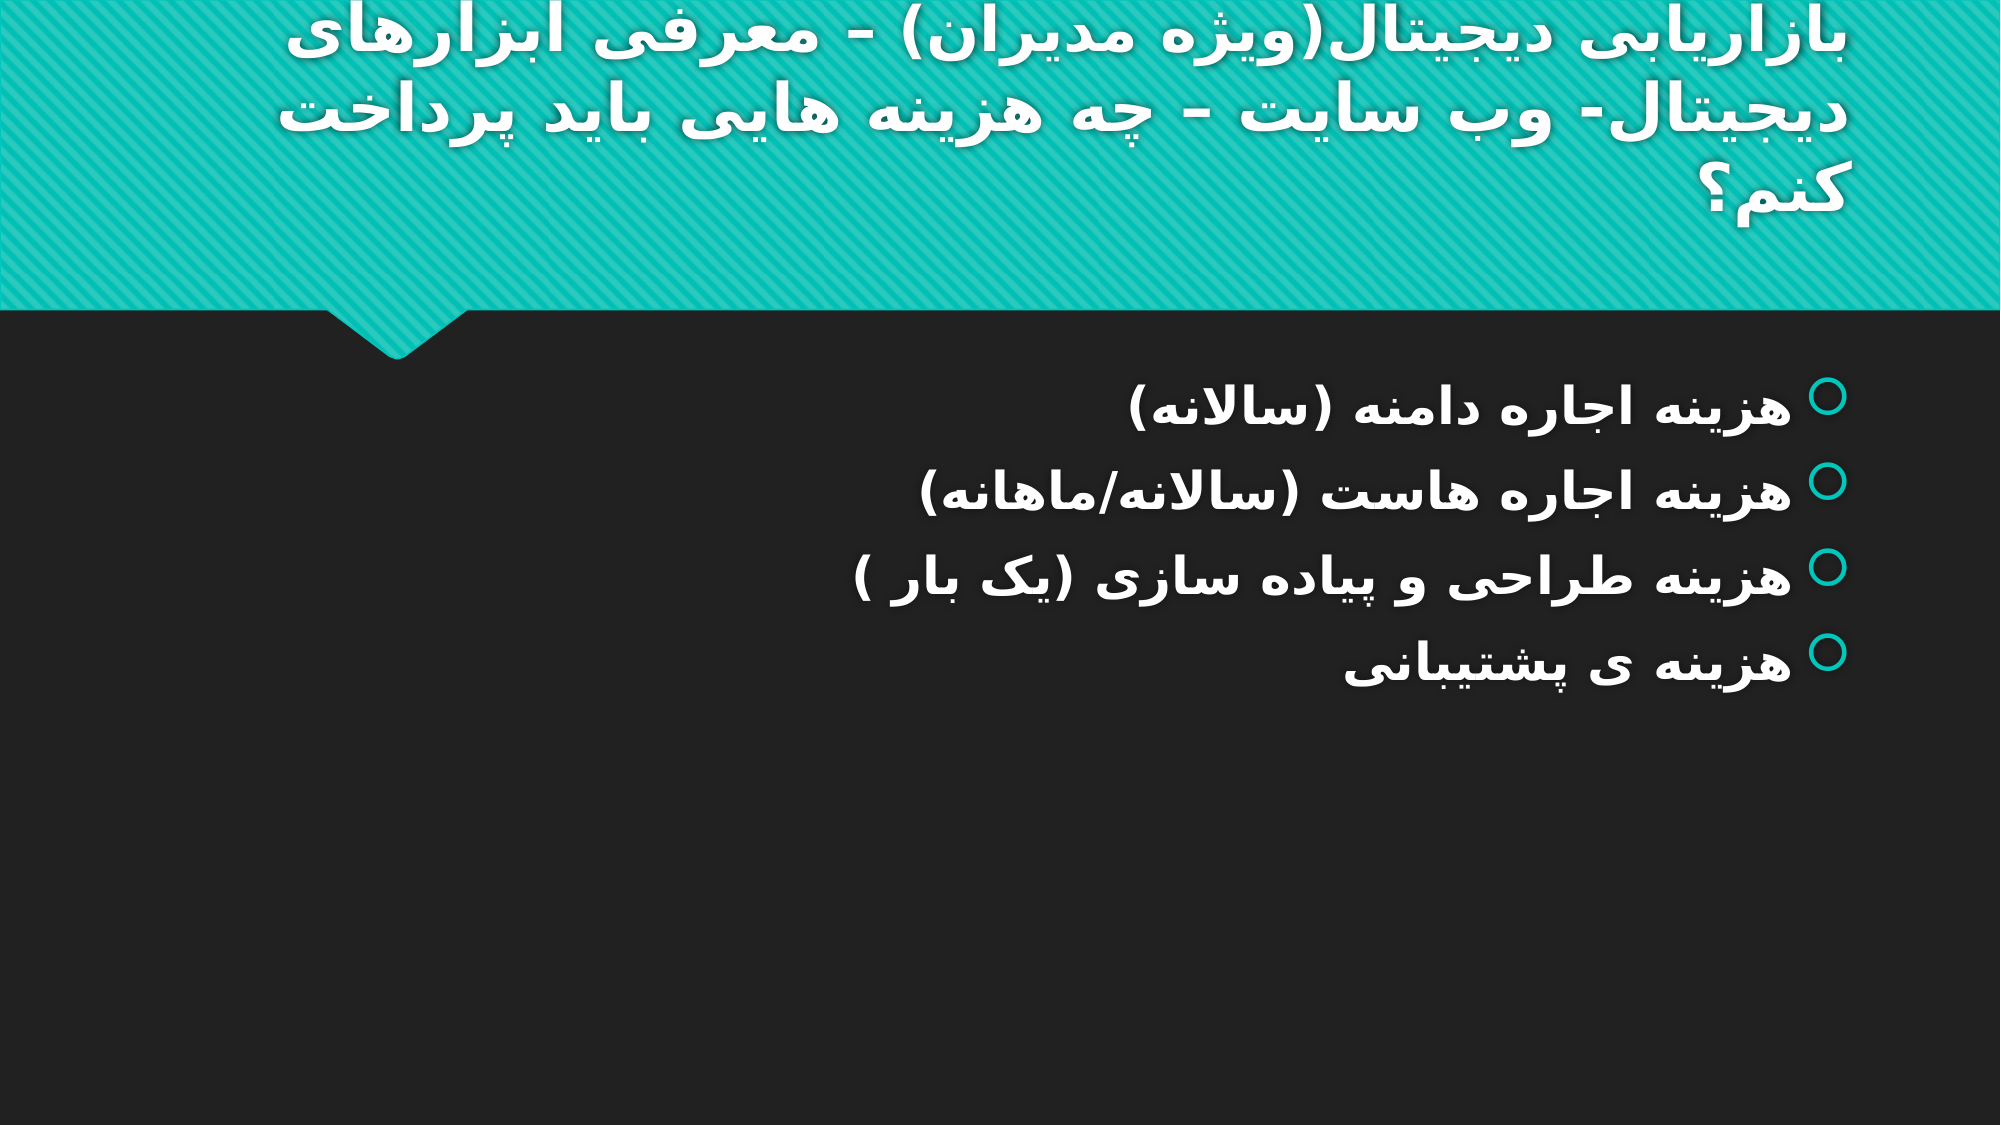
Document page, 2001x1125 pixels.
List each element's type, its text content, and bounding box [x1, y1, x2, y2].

list هزینه اجاره دامنه (سالانه) هزینه اجاره هاست (سالانه/ماهانه) هزینه طراحی و پیاده سازی (یک بار ) هزینه ی پشتیبانی [134, 364, 1866, 1096]
title بازاریابی دیجیتال(ویژه مدیران) – معرفی ابزارهای دیجیتال- وب سایت – چه هزینه هایی باید پرداخت کنم؟ [132, 73, 1868, 233]
